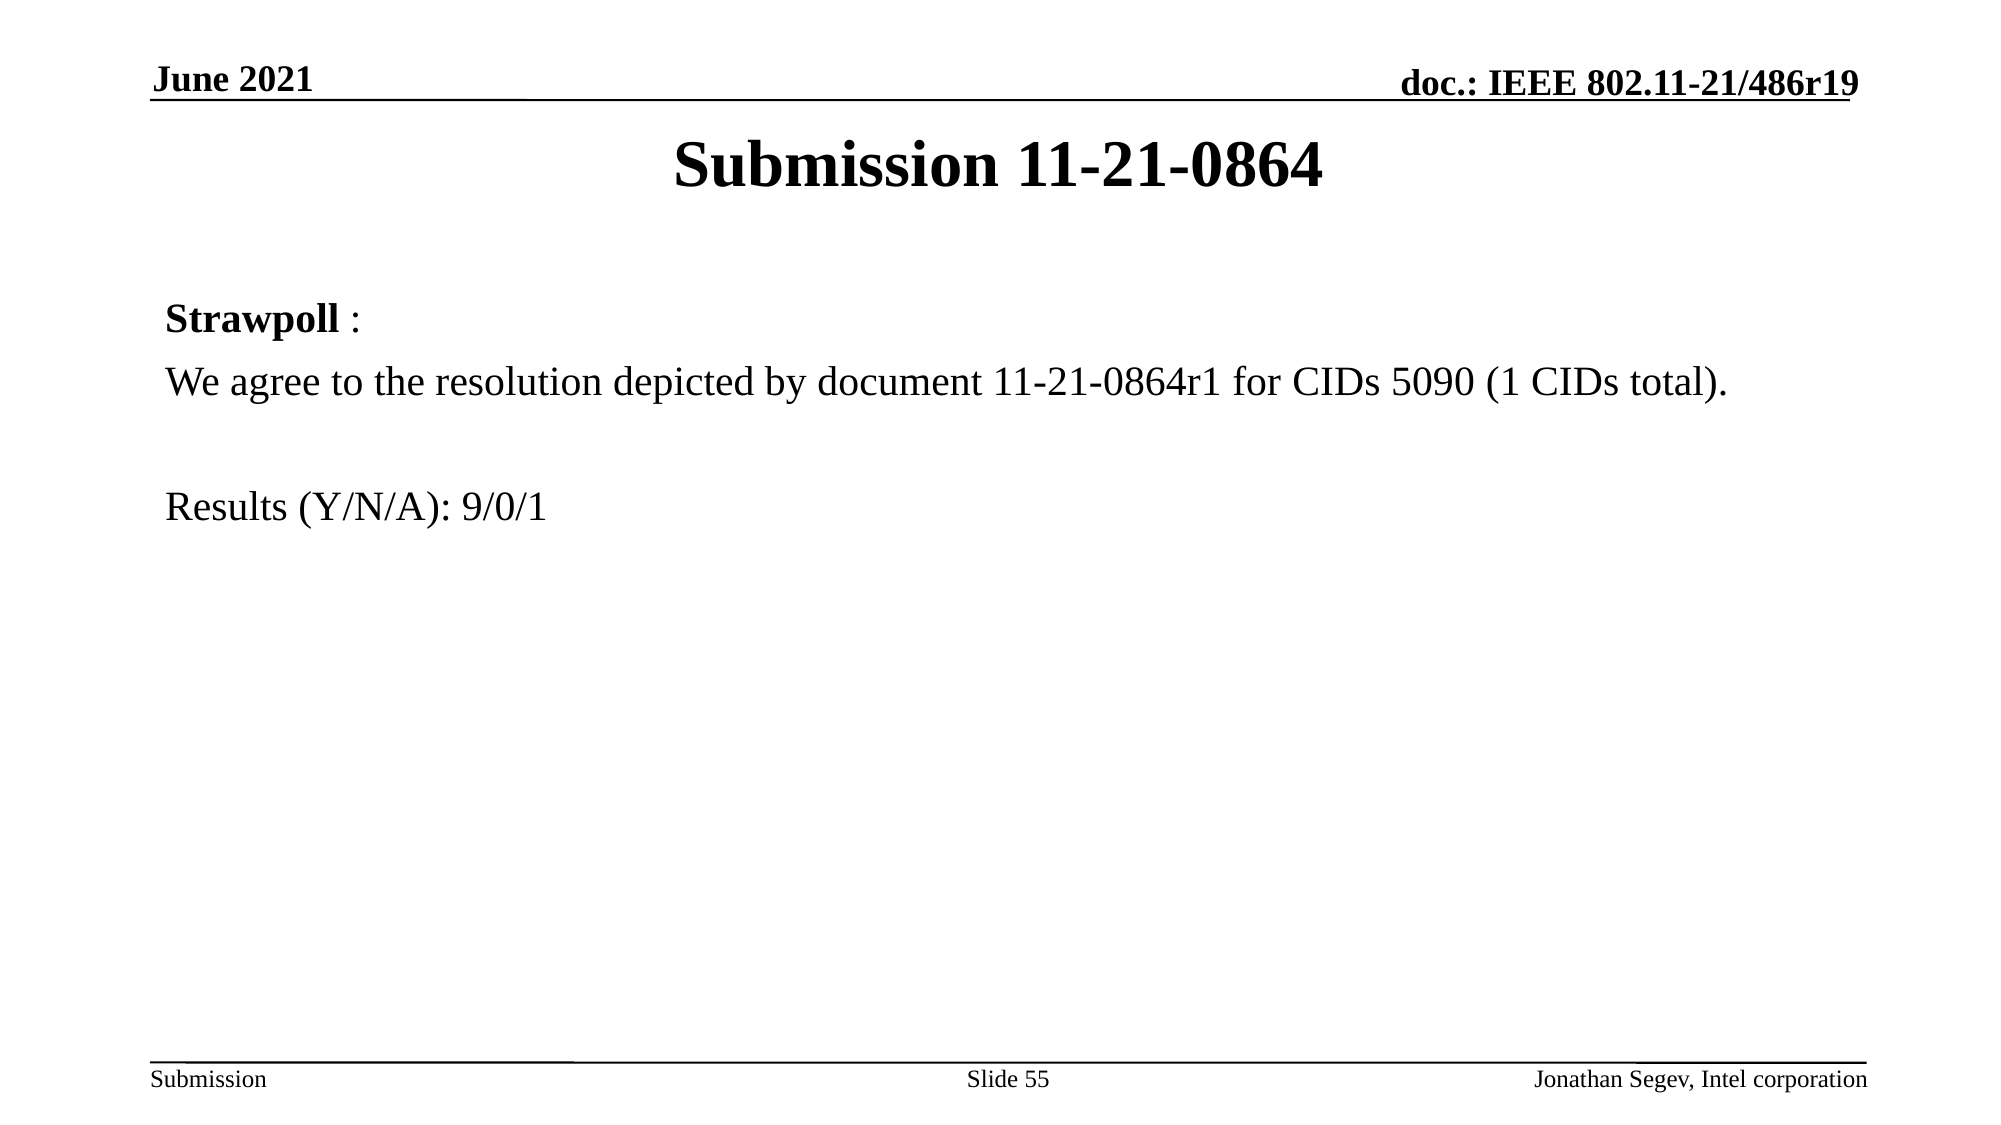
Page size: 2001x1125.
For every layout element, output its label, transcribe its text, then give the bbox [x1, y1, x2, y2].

footer Jonathan Segev, Intel corporation [1171, 1061, 1869, 1093]
list Strawpoll : We agree to the resolution depicted by document 11-21-0864r1 for CIDs 5090 (1 CIDs total). Results (Y/N/A): 9/0/1 [149, 220, 1850, 1000]
title Submission 11-21-0864 [149, 112, 1850, 209]
slide_number Slide 55 [950, 1061, 1067, 1123]
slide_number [152, 54, 563, 100]
